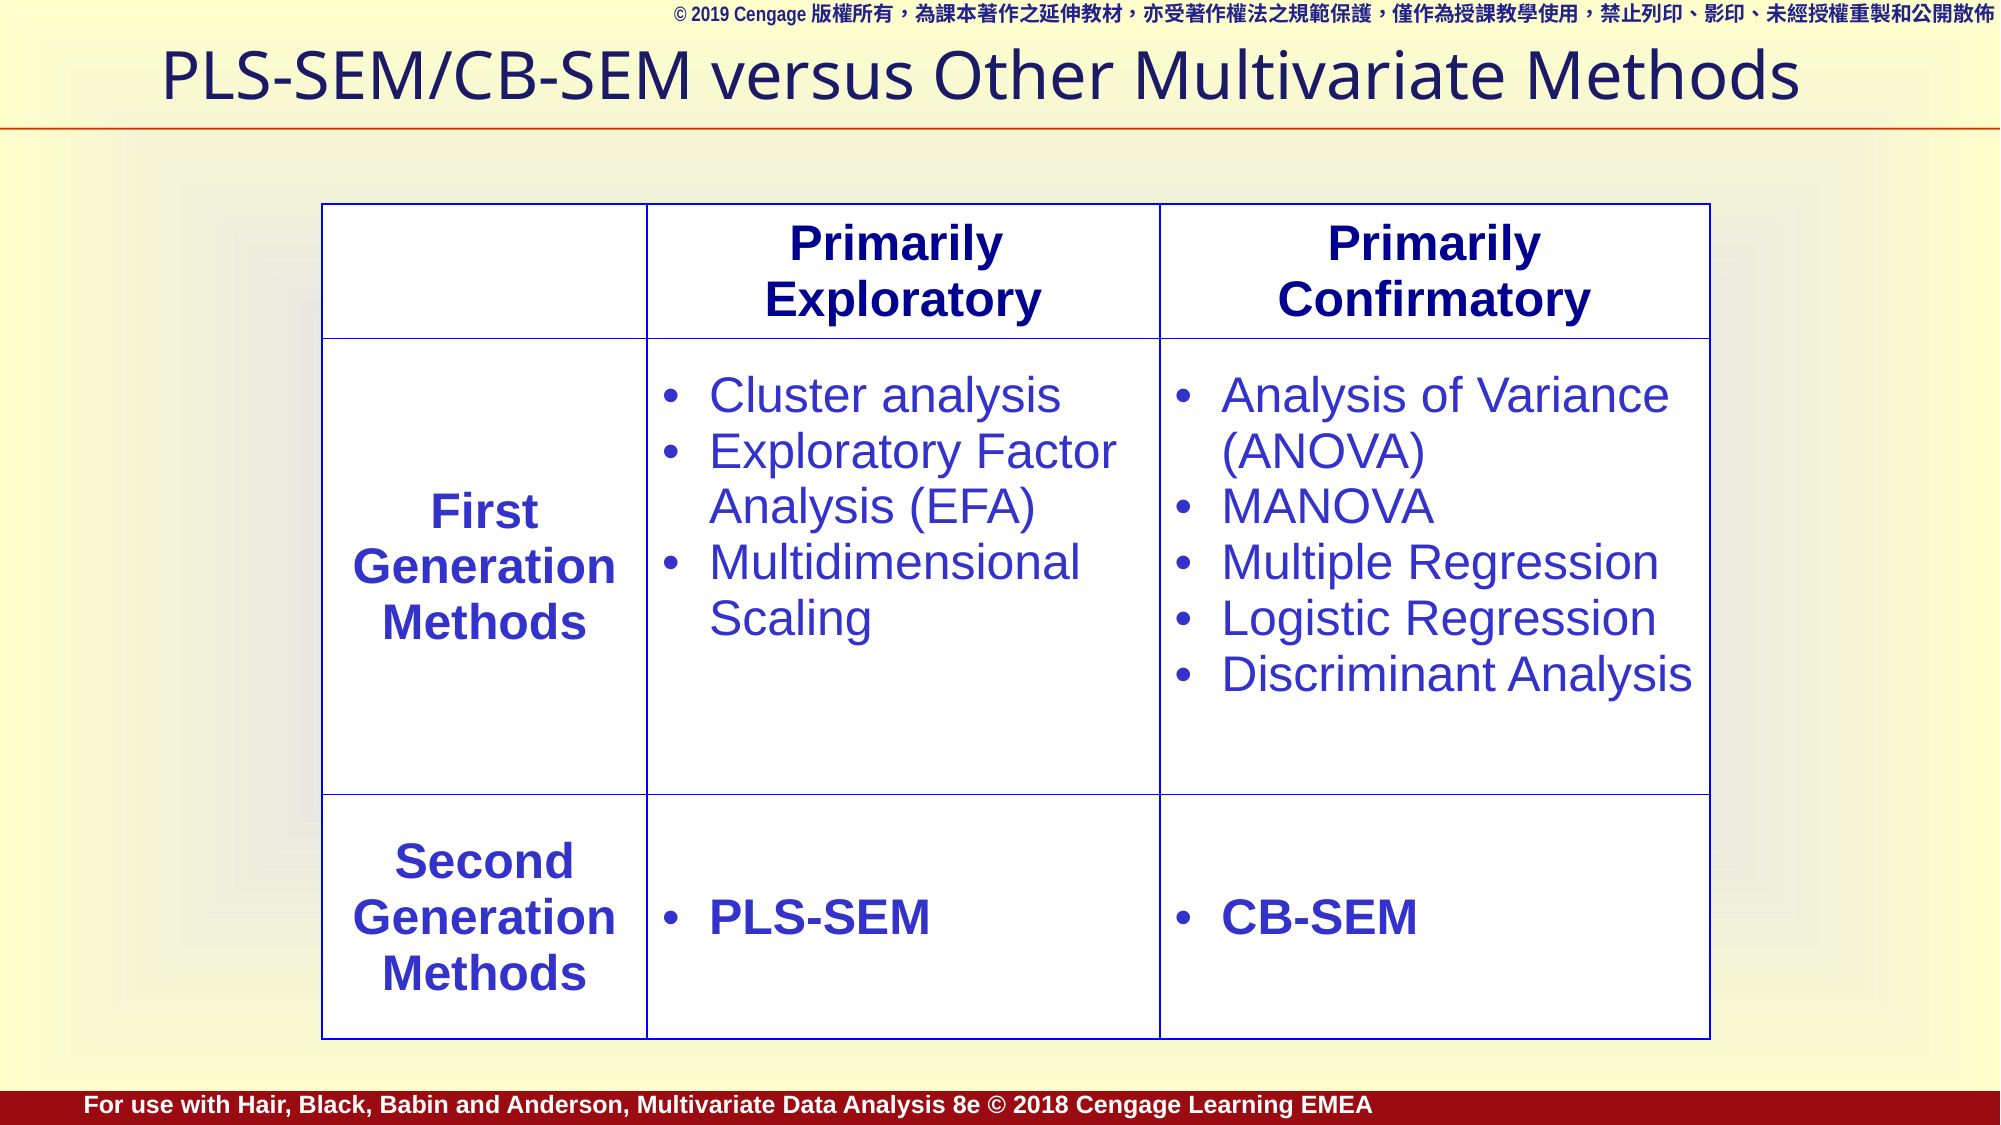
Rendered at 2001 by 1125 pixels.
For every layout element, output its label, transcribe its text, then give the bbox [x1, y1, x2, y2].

table_header Primarily Confirmatory [1161, 205, 1709, 338]
table_header [323, 205, 646, 338]
title PLS-SEM/CB-SEM versus Other Multivariate Methods [44, 20, 1921, 126]
table_header Primarily Exploratory [648, 205, 1159, 338]
picture [1519, 1091, 2000, 1125]
table_cell Analysis of Variance (ANOVA) MANOVA Multiple Regression Logistic Regression Discriminant Analysis [1161, 339, 1709, 794]
table_cell First Generation Methods [323, 339, 646, 794]
table_cell PLS-SEM [648, 795, 1159, 1038]
table_cell Second Generation Methods [323, 795, 646, 1038]
text_box For use with Hair, Black, Babin and Anderson, Multivariate Data Analysis 8e © 2018 Cengage Learning EMEA [0, 1081, 1519, 1125]
table_cell Cluster analysis Exploratory Factor Analysis (EFA) Multidimensional Scaling [648, 339, 1159, 794]
table_cell CB-SEM [1161, 795, 1709, 1038]
